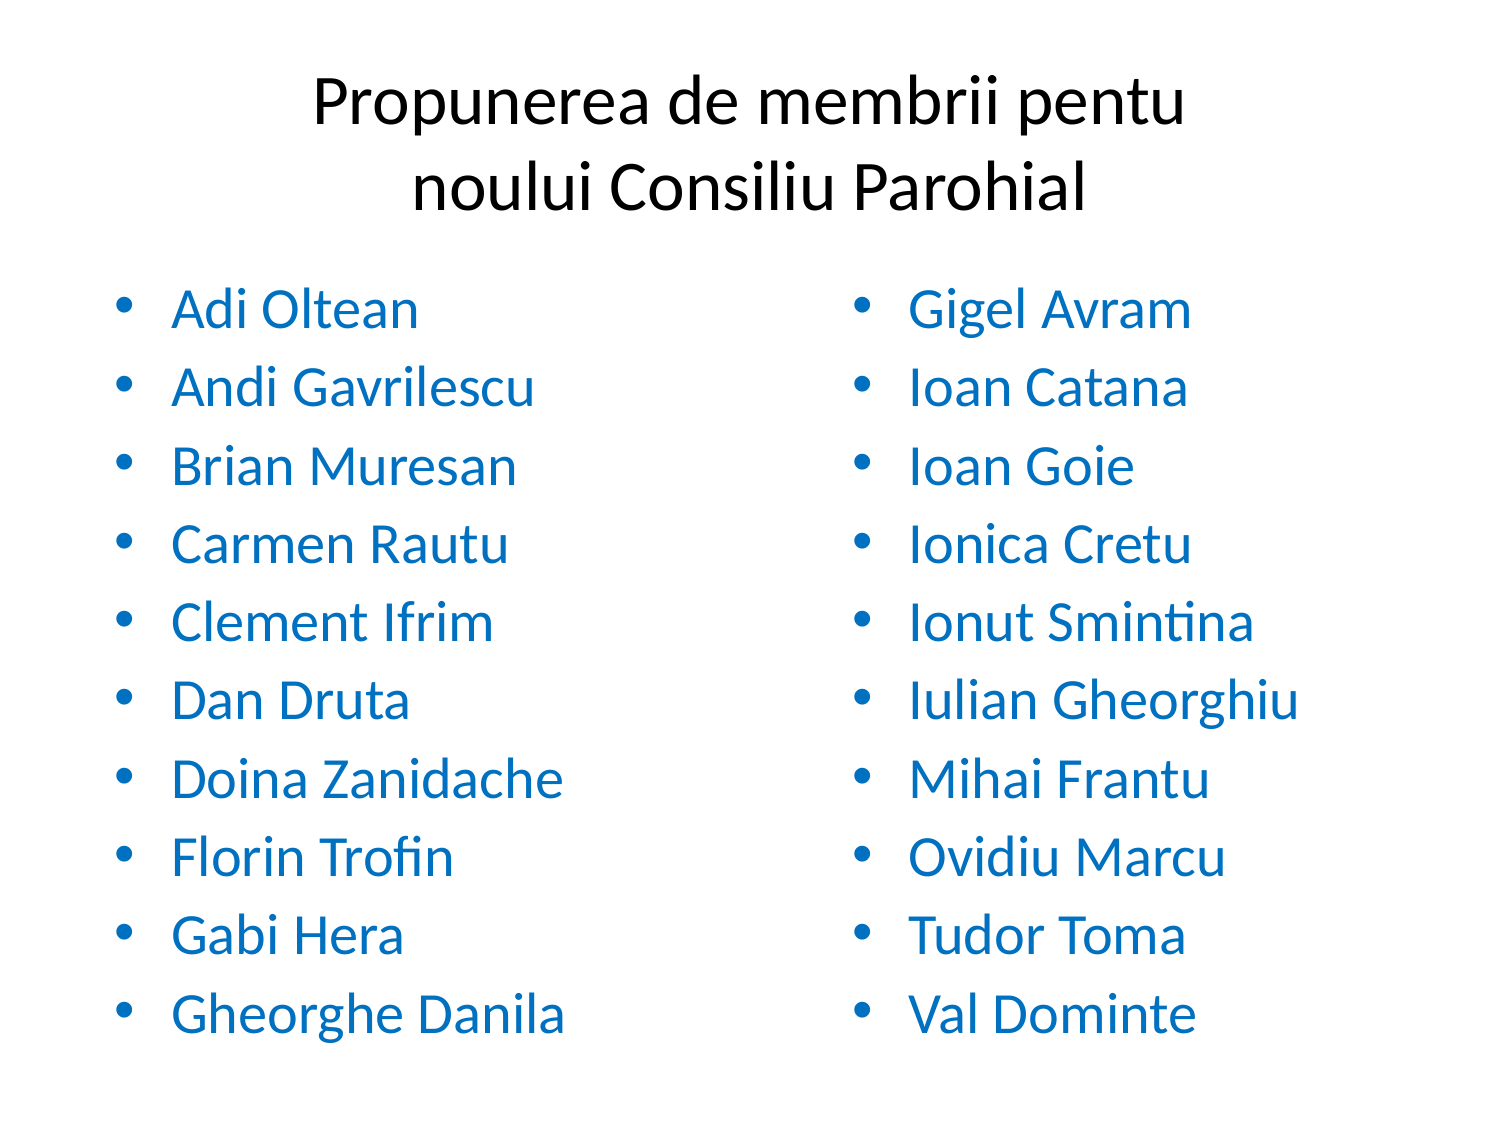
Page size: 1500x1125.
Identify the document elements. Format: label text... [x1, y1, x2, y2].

list Adi Oltean Andi Gavrilescu Brian Muresan Carmen Rautu Clement Ifrim Dan Druta Doina Zanidache Florin Trofin Gabi Hera Gheorghe Danila [99, 262, 726, 1051]
text_box Gigel Avram Ioan Catana Ioan Goie Ionica Cretu Ionut Smintina Iulian Gheorghiu Mihai Frantu Ovidiu Marcu Tudor Toma Val Dominte [837, 262, 1463, 1050]
title Propunerea de membrii pentu noului Consiliu Parohial [74, 44, 1426, 233]
